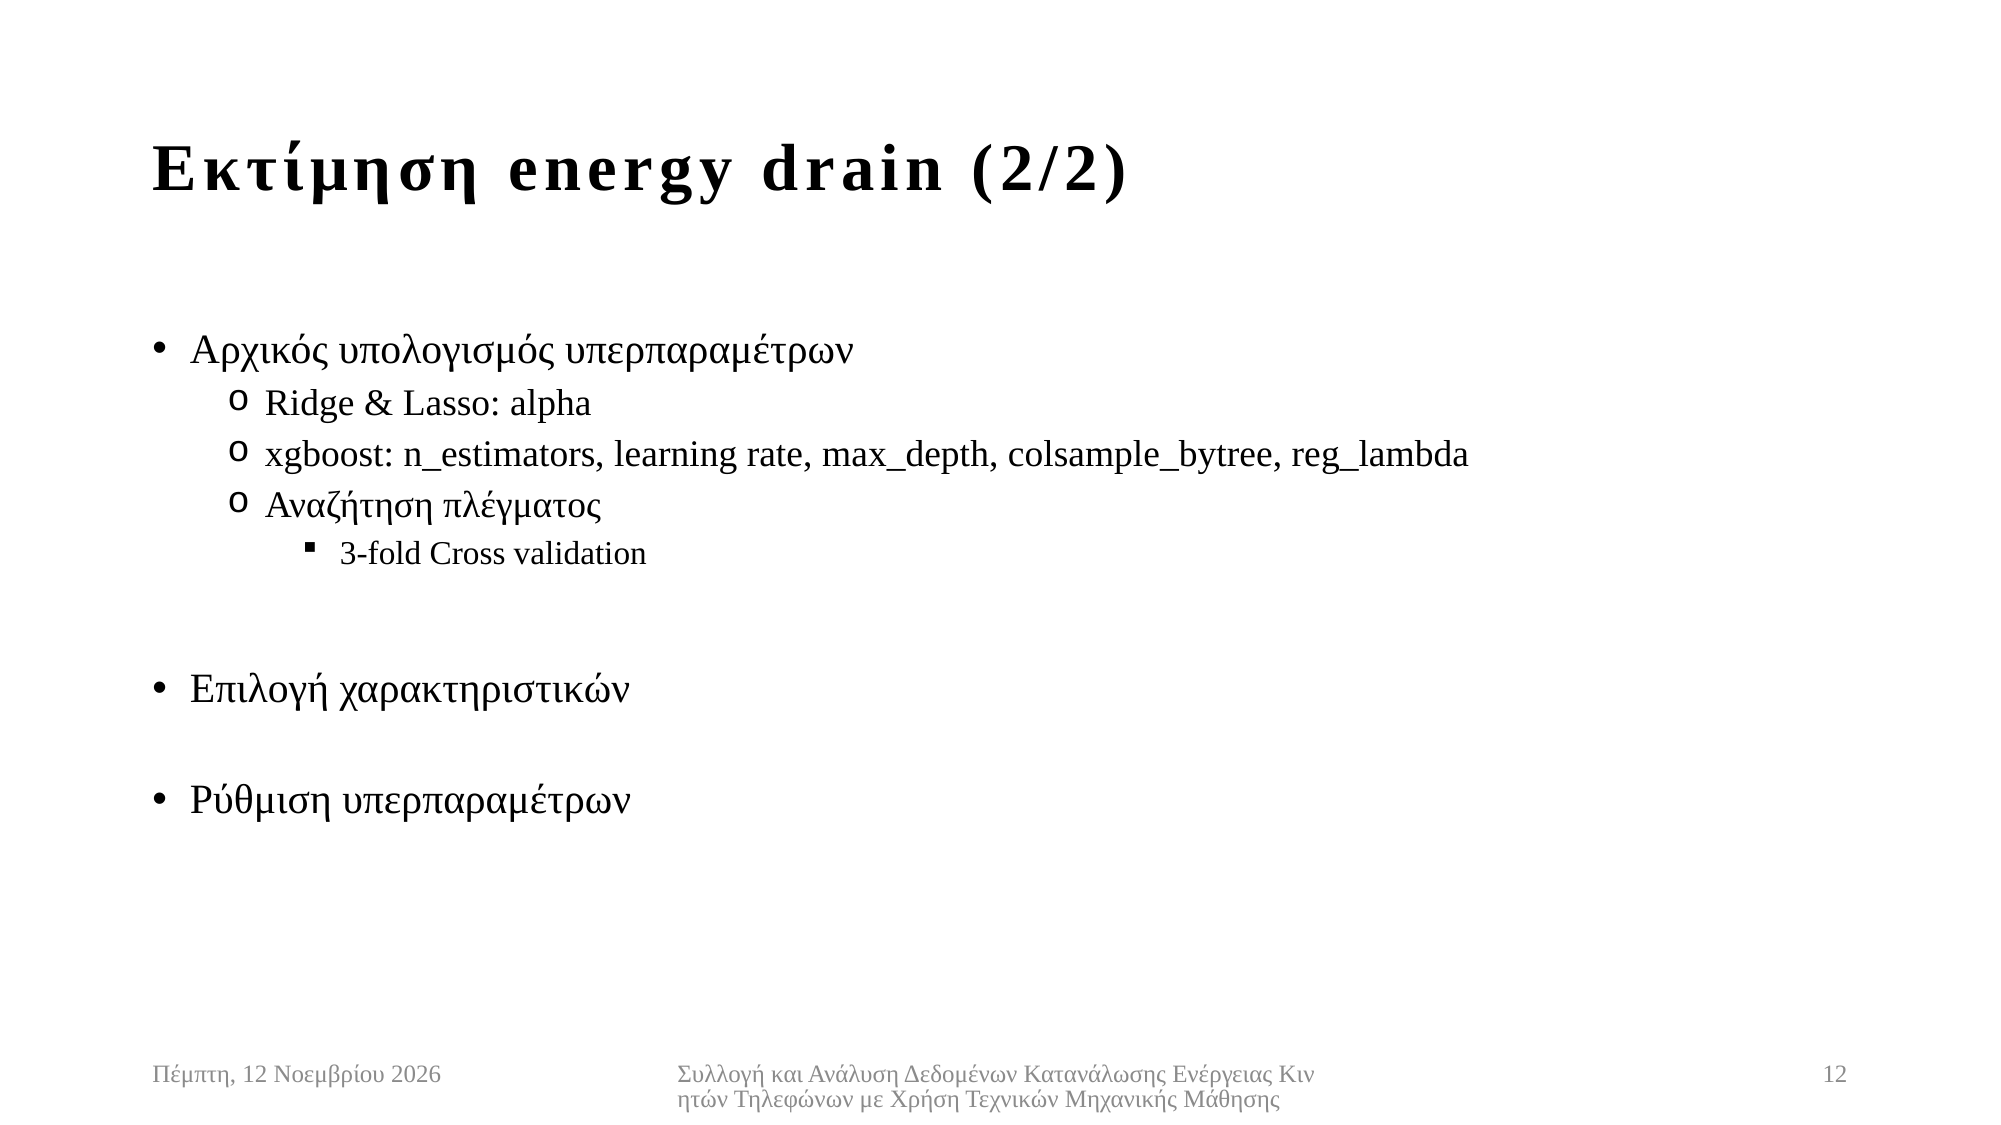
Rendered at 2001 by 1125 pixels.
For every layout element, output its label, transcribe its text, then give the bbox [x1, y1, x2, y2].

footer Συλλογή και Ανάλυση Δεδομένων Κατανάλωσης Ενέργειας Κινητών Τηλεφώνων με Χρήση Τεχνικών Μηχανικής Μάθησης [662, 1042, 1338, 1103]
title Εκτίμηση energy drain (2/2) [137, 59, 1863, 240]
slide_number Παρασκευή, 30 Οκτωβρίου 2020 [137, 1042, 588, 1103]
slide_number 12 [1412, 1042, 1863, 1103]
list Αρχικός υπολογισμός υπερπαραμέτρων Ridge & Lasso: alpha xgboost: n_estimators, learning rate, max_depth, colsample_bytree, reg_lambda Αναζήτηση πλέγματος 3-fold Cross validation Επιλογή χαρακτηριστικών Ρύθμιση υπερπαραμέτρων [137, 240, 1863, 955]
